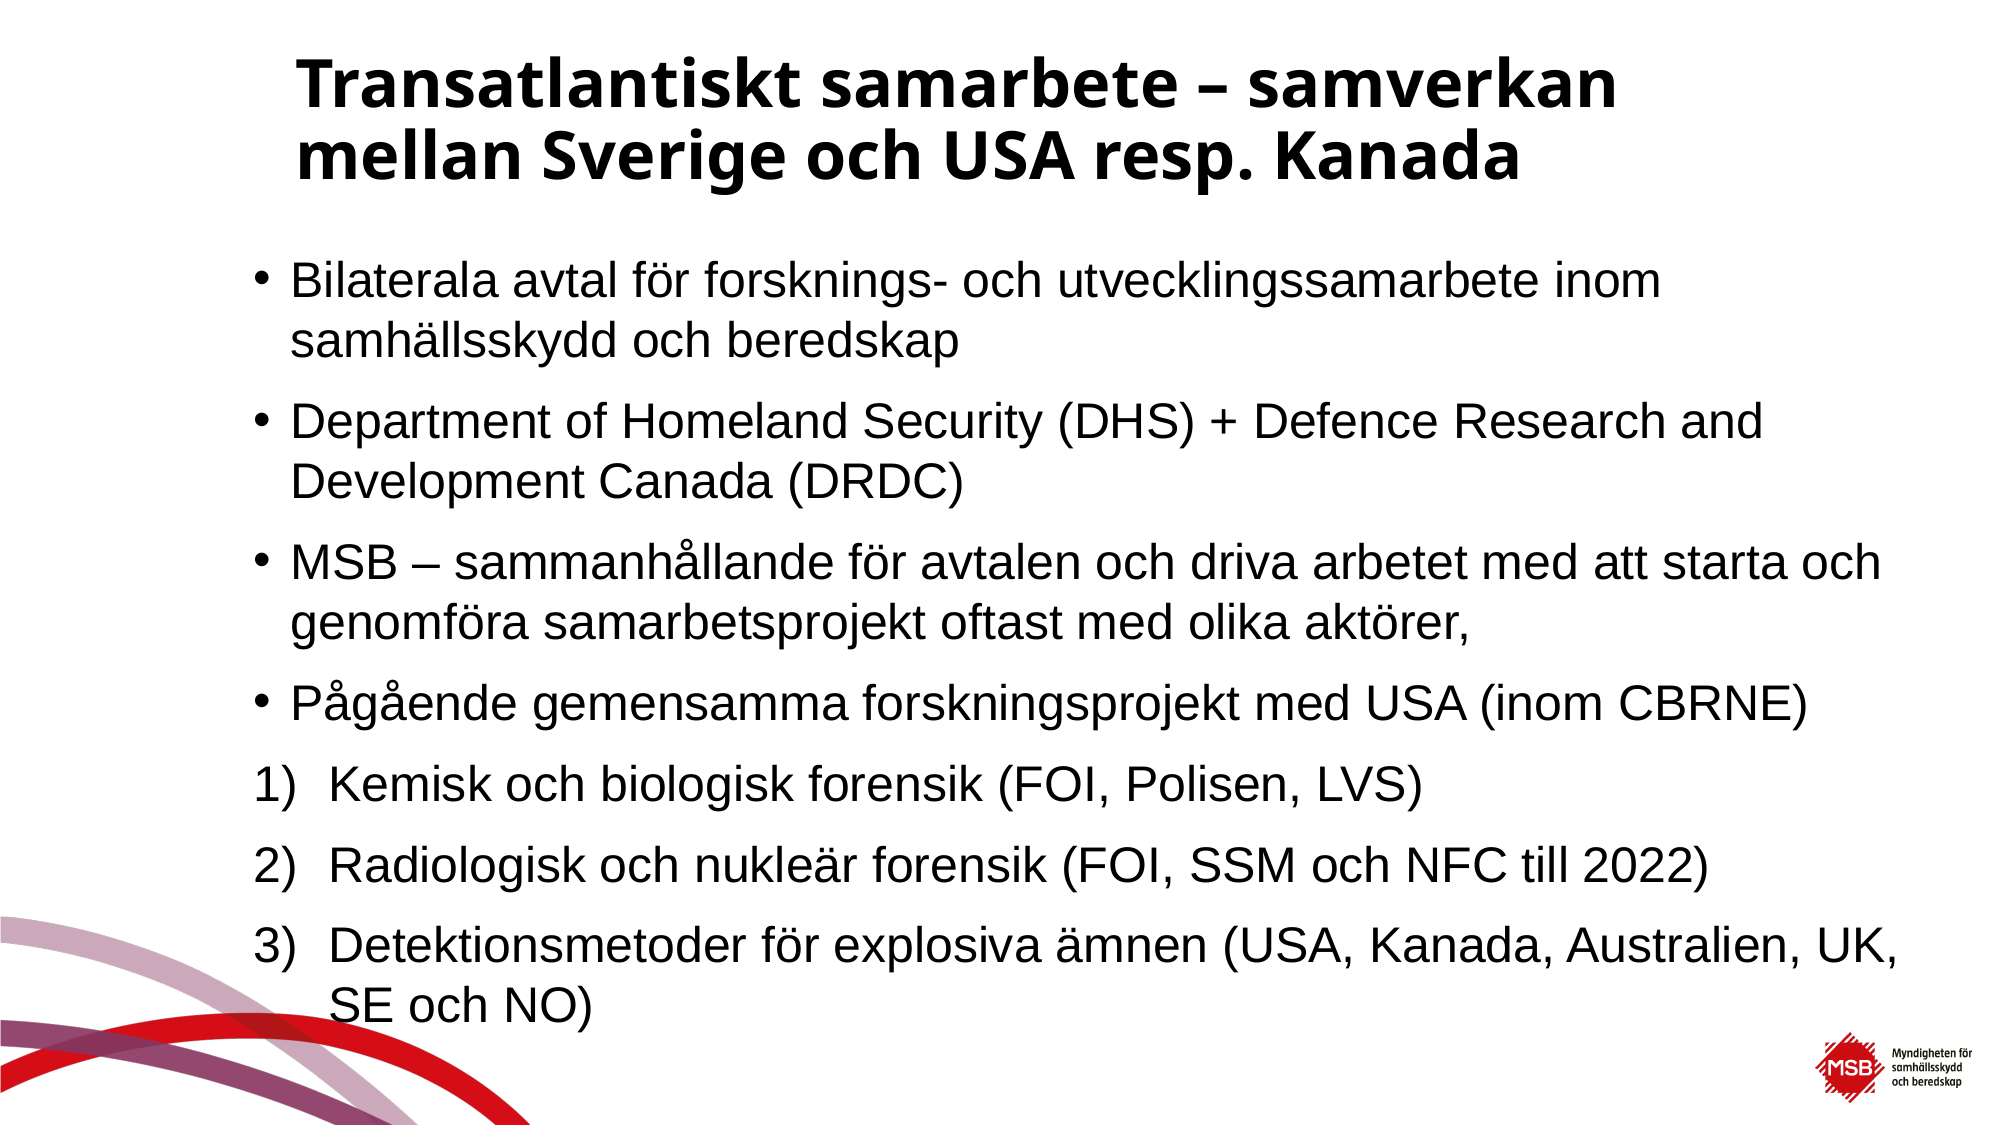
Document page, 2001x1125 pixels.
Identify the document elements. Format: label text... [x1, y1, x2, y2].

list Bilaterala avtal för forsknings- och utvecklingssamarbete inom samhällsskydd och beredskap Department of Homeland Security (DHS) + Defence Research and Development Canada (DRDC) MSB – sammanhållande för avtalen och driva arbetet med att starta och genomföra samarbetsprojekt oftast med olika aktörer, Pågående gemensamma forskningsprojekt med USA (inom CBRNE) Kemisk och biologisk forensik (FOI, Polisen, LVS) Radiologisk och nukleär forensik (FOI, SSM och NFC till 2022) Detektionsmetoder för explosiva ämnen (USA, Kanada, Australien, UK, SE och NO) [238, 240, 1924, 864]
title Transatlantiskt samarbete – samverkan mellan Sverige och USA resp. Kanada [280, 42, 1688, 201]
picture [1, 917, 529, 1125]
picture [1815, 1032, 1972, 1103]
